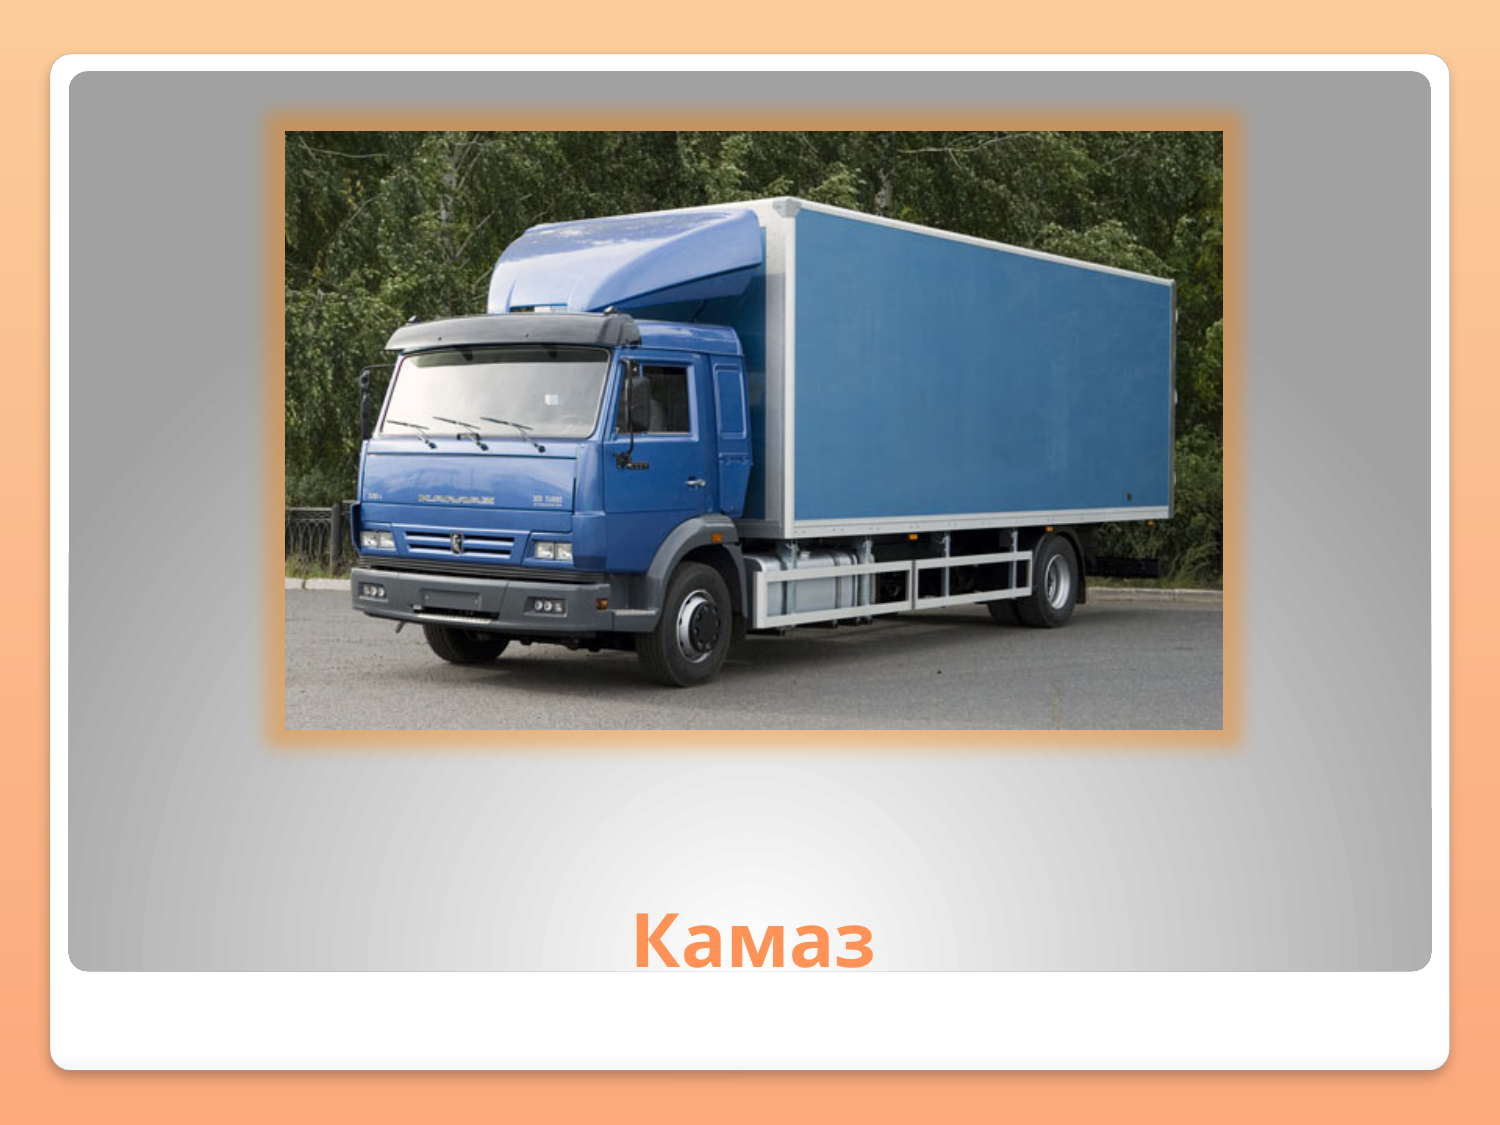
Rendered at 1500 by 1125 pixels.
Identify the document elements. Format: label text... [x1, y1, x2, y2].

title Камаз [82, 817, 1425, 990]
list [284, 130, 1223, 730]
